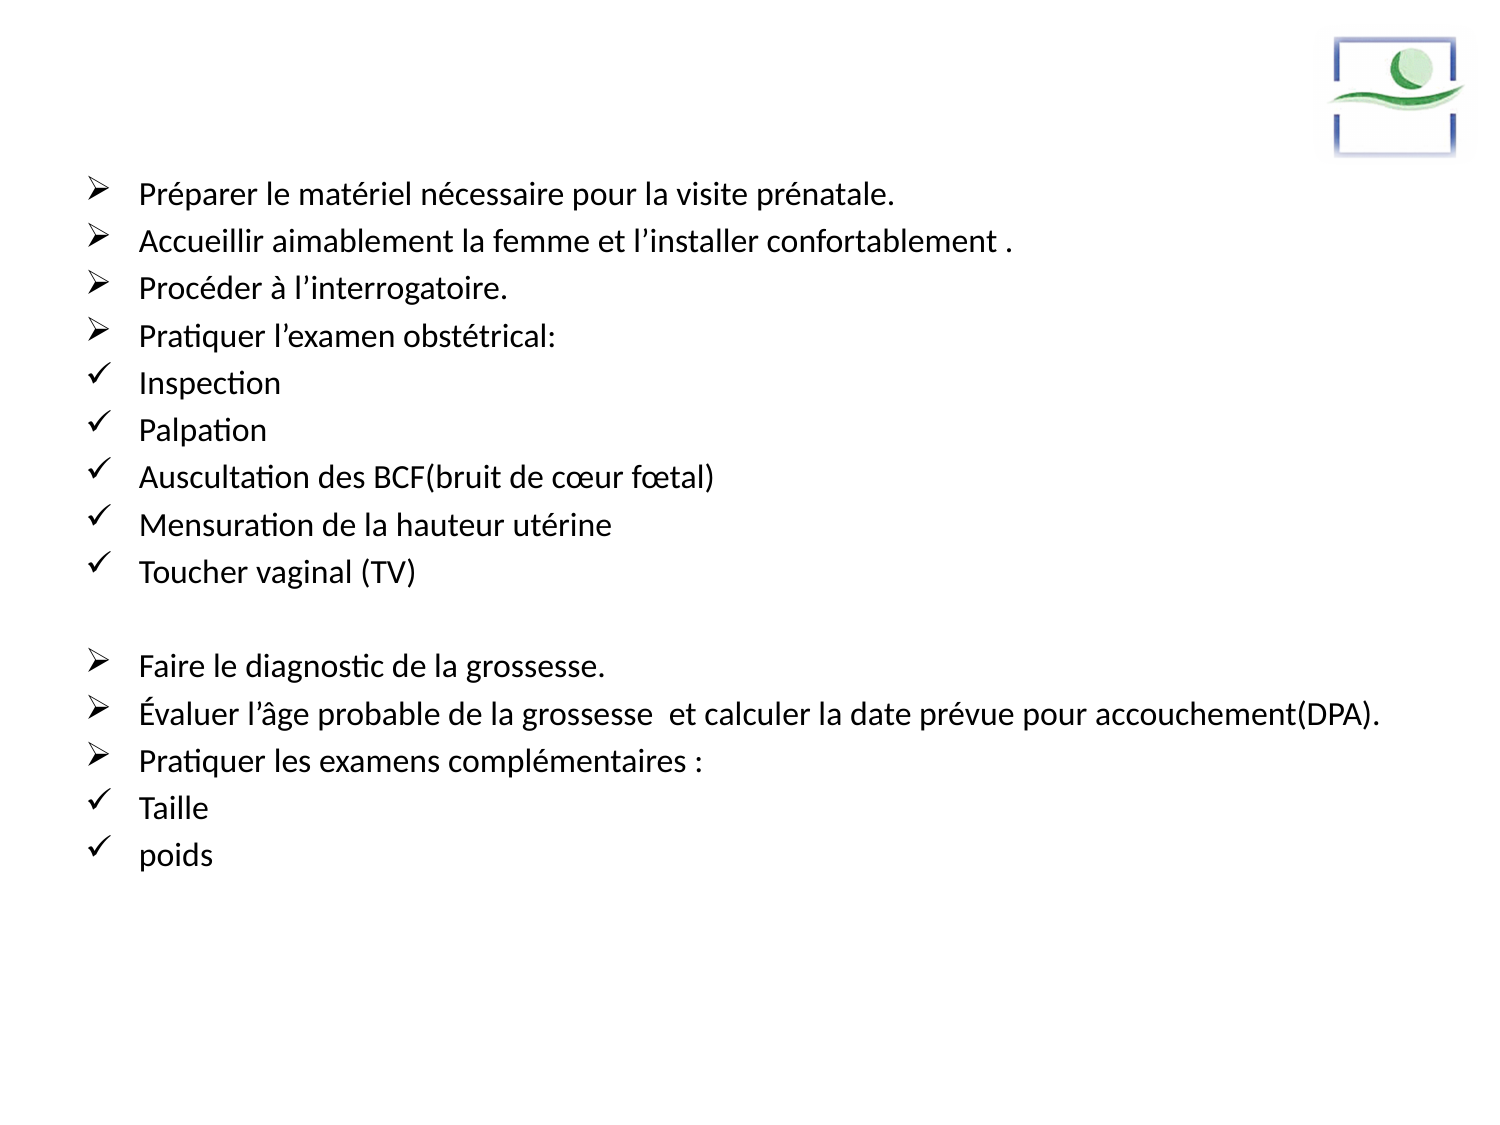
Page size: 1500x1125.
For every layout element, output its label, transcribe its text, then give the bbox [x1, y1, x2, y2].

picture [1312, 23, 1479, 166]
list Préparer le matériel nécessaire pour la visite prénatale. Accueillir aimablement la femme et l’installer confortablement . Procéder à l’interrogatoire. Pratiquer l’examen obstétrical: Inspection Palpation Auscultation des BCF(bruit de cœur fœtal) Mensuration de la hauteur utérine Toucher vaginal (TV) Faire le diagnostic de la grossesse. Évaluer l’âge probable de la grossesse et calculer la date prévue pour accouchement(DPA). Pratiquer les examens complémentaires : Taille poids [70, 164, 1421, 885]
